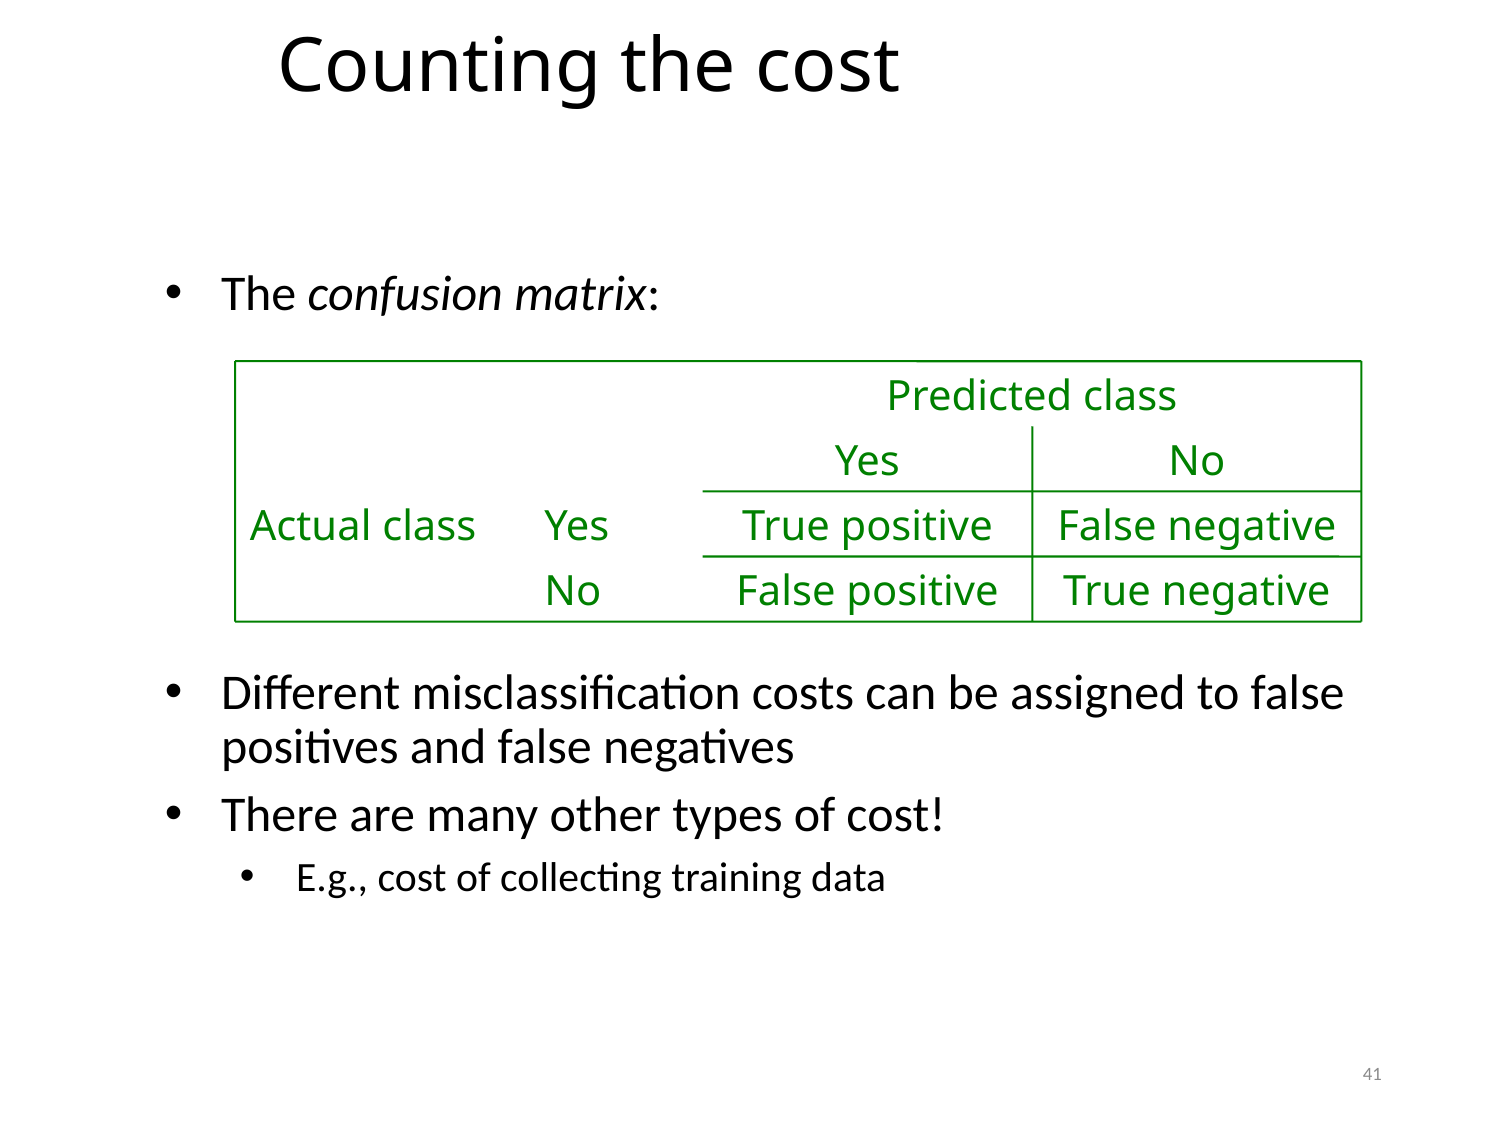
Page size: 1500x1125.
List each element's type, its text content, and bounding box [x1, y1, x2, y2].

slide_number 41 [1059, 1042, 1397, 1103]
text_box The confusion matrix: Different misclassification costs can be assigned to false positives and false negatives There are many other types of cost! E.g., cost of collecting training data [149, 260, 1388, 908]
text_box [235, 361, 1362, 622]
title Counting the cost [262, 0, 1500, 148]
